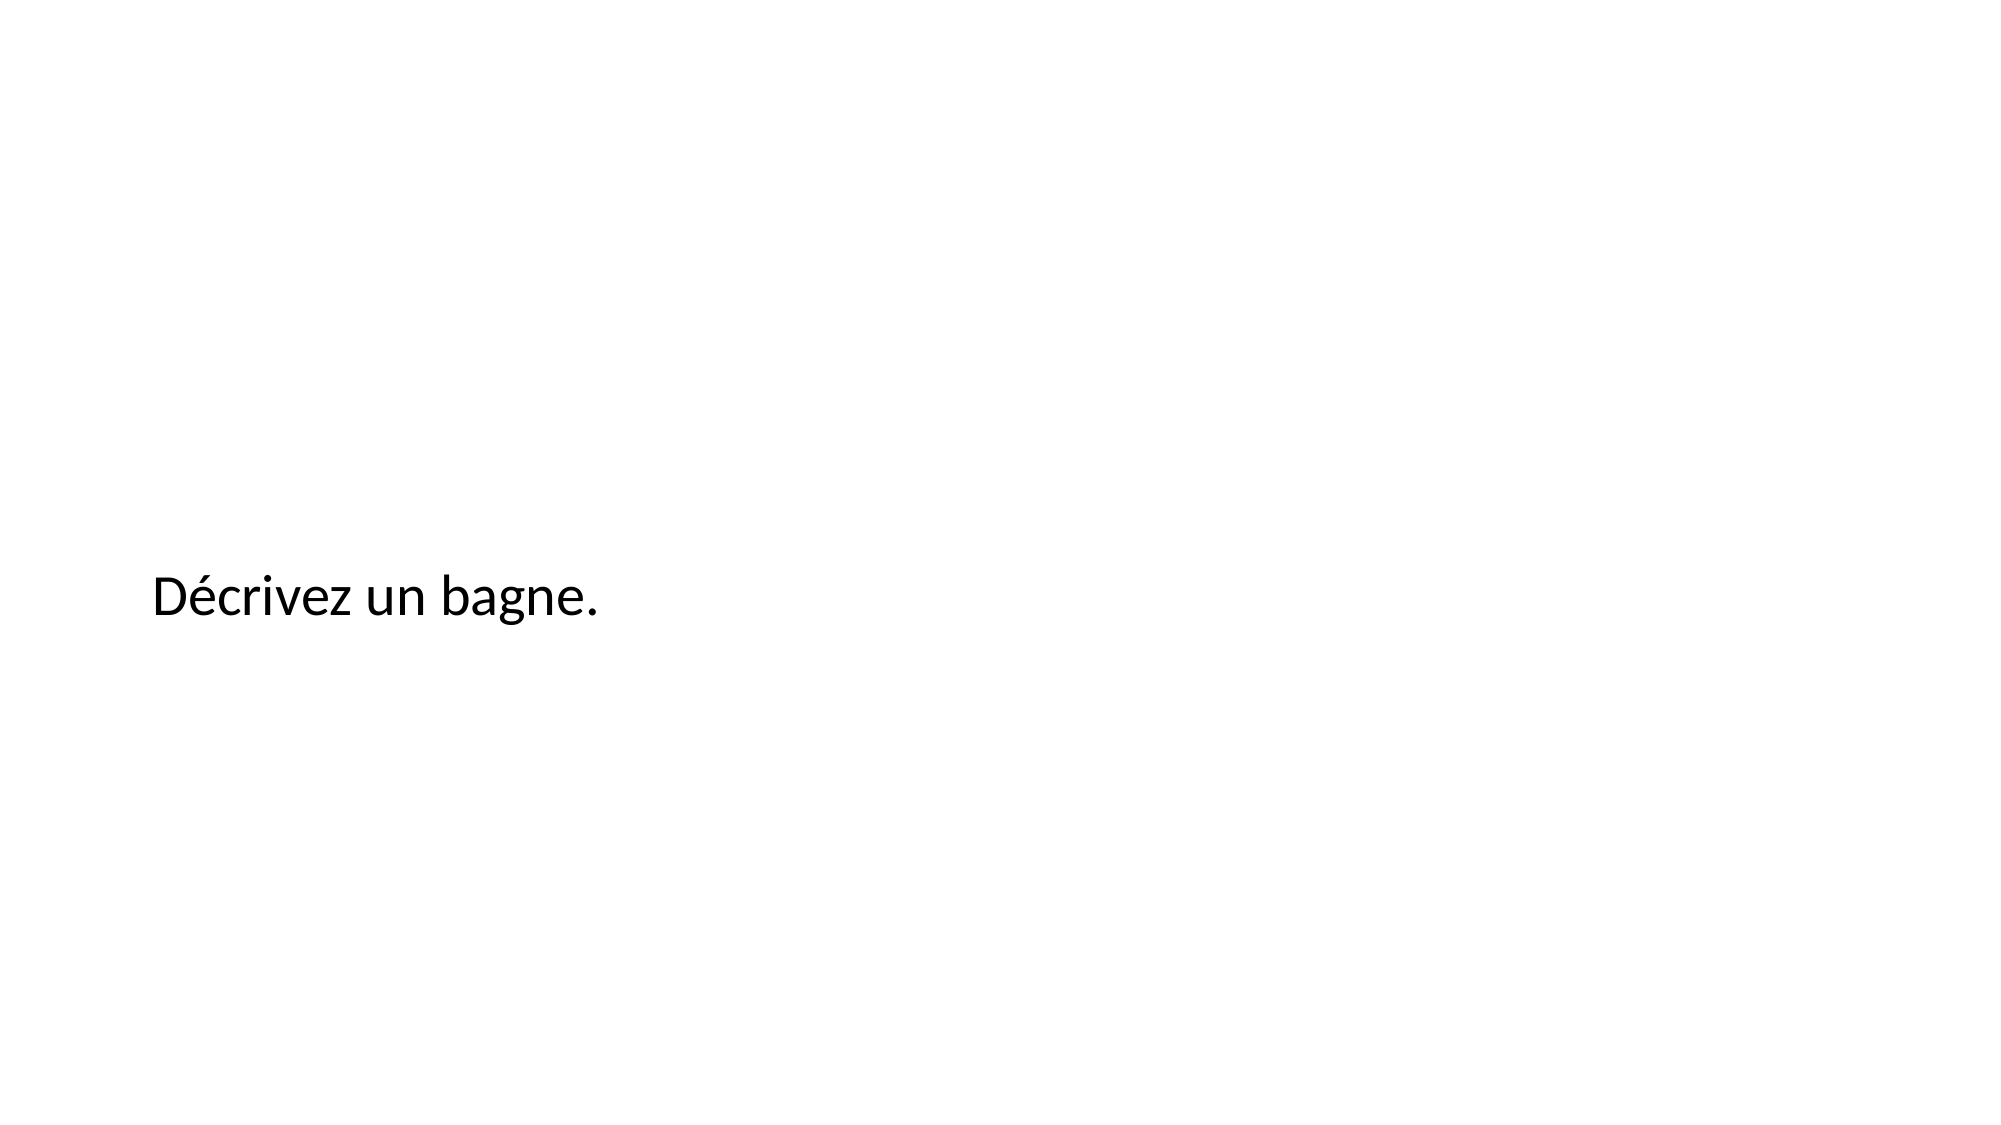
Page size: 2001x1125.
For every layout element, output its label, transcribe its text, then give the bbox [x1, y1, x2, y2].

list Décrivez un bagne. [137, 299, 1863, 1014]
